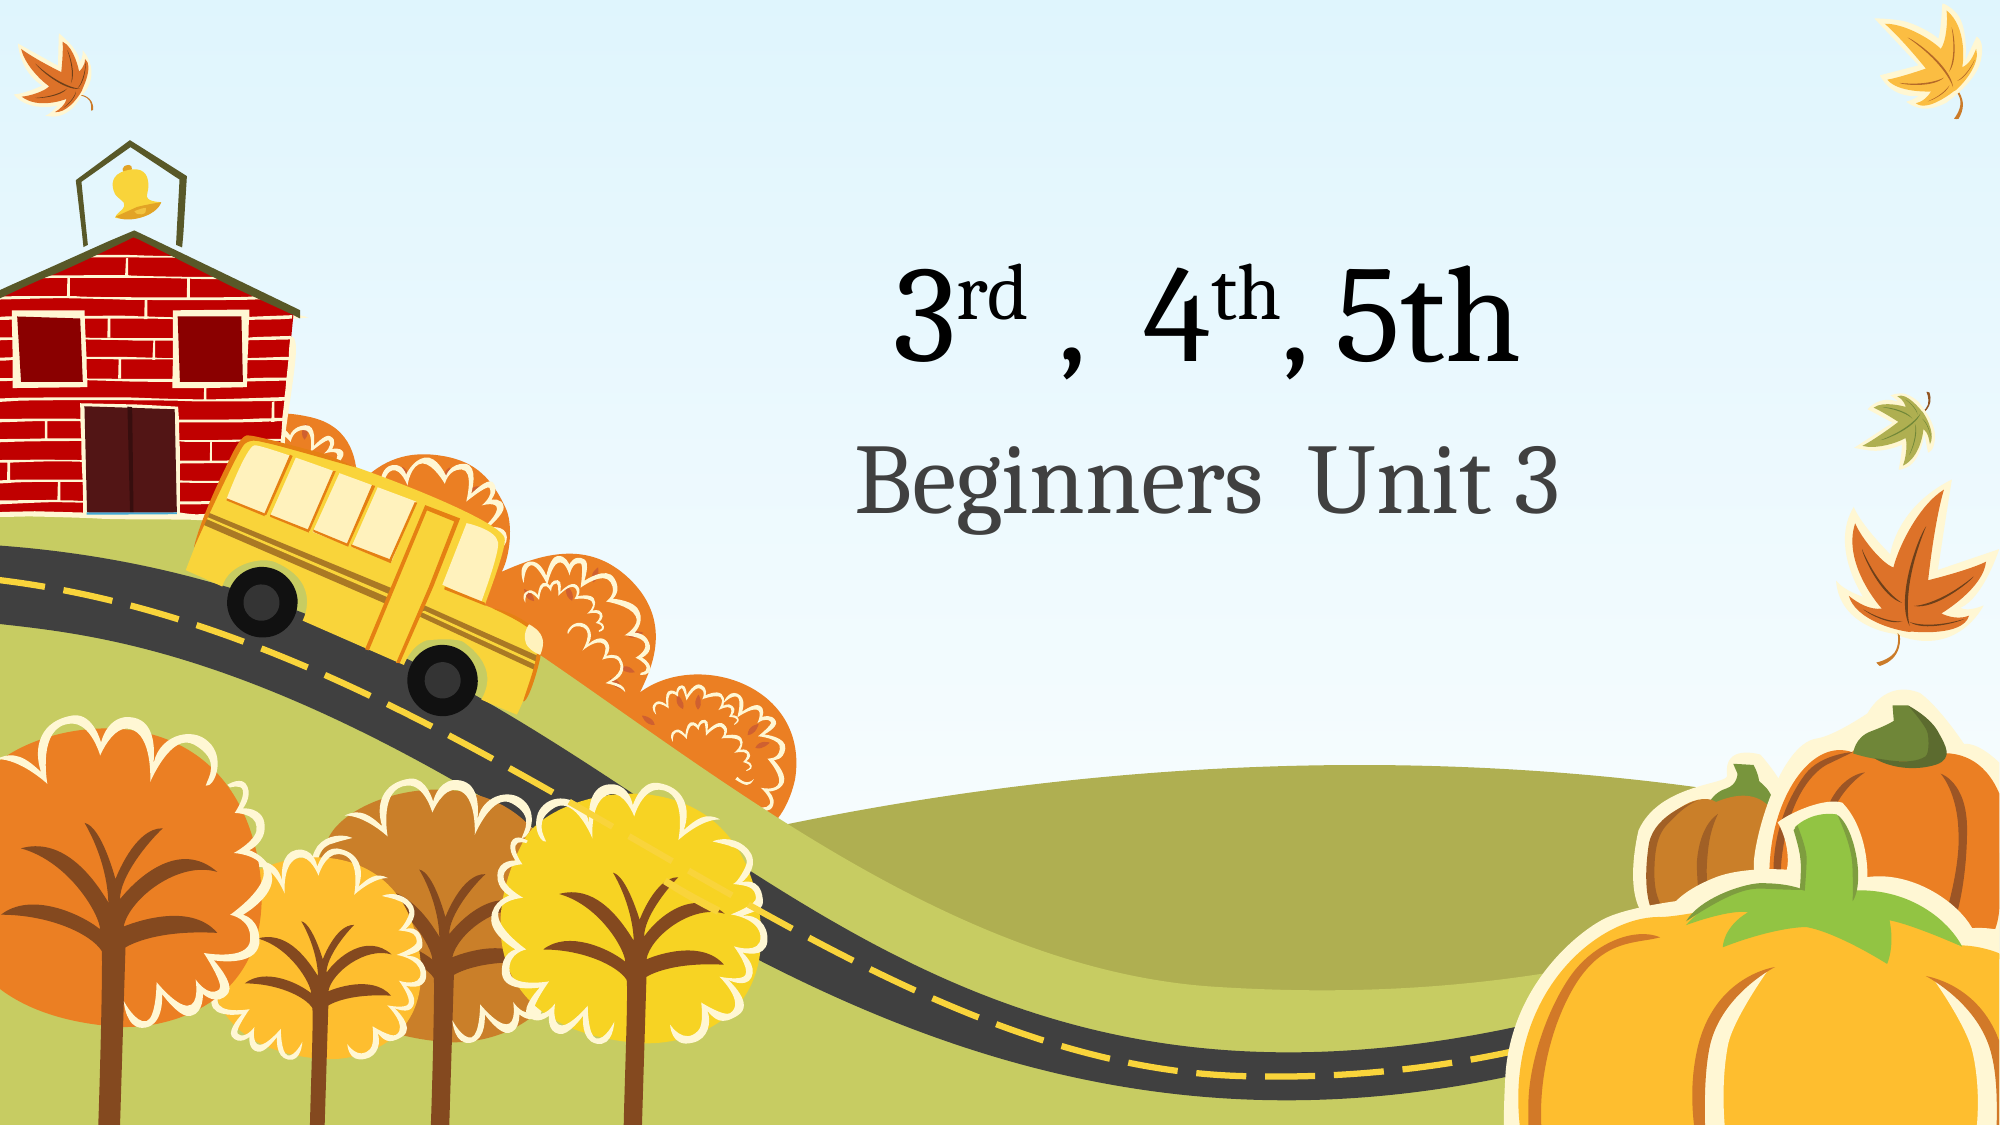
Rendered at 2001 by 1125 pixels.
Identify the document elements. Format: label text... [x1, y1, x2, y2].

title 3rd , 4th, 5th [439, 27, 1976, 399]
subtitle Beginners Unit 3 [640, 406, 1775, 697]
